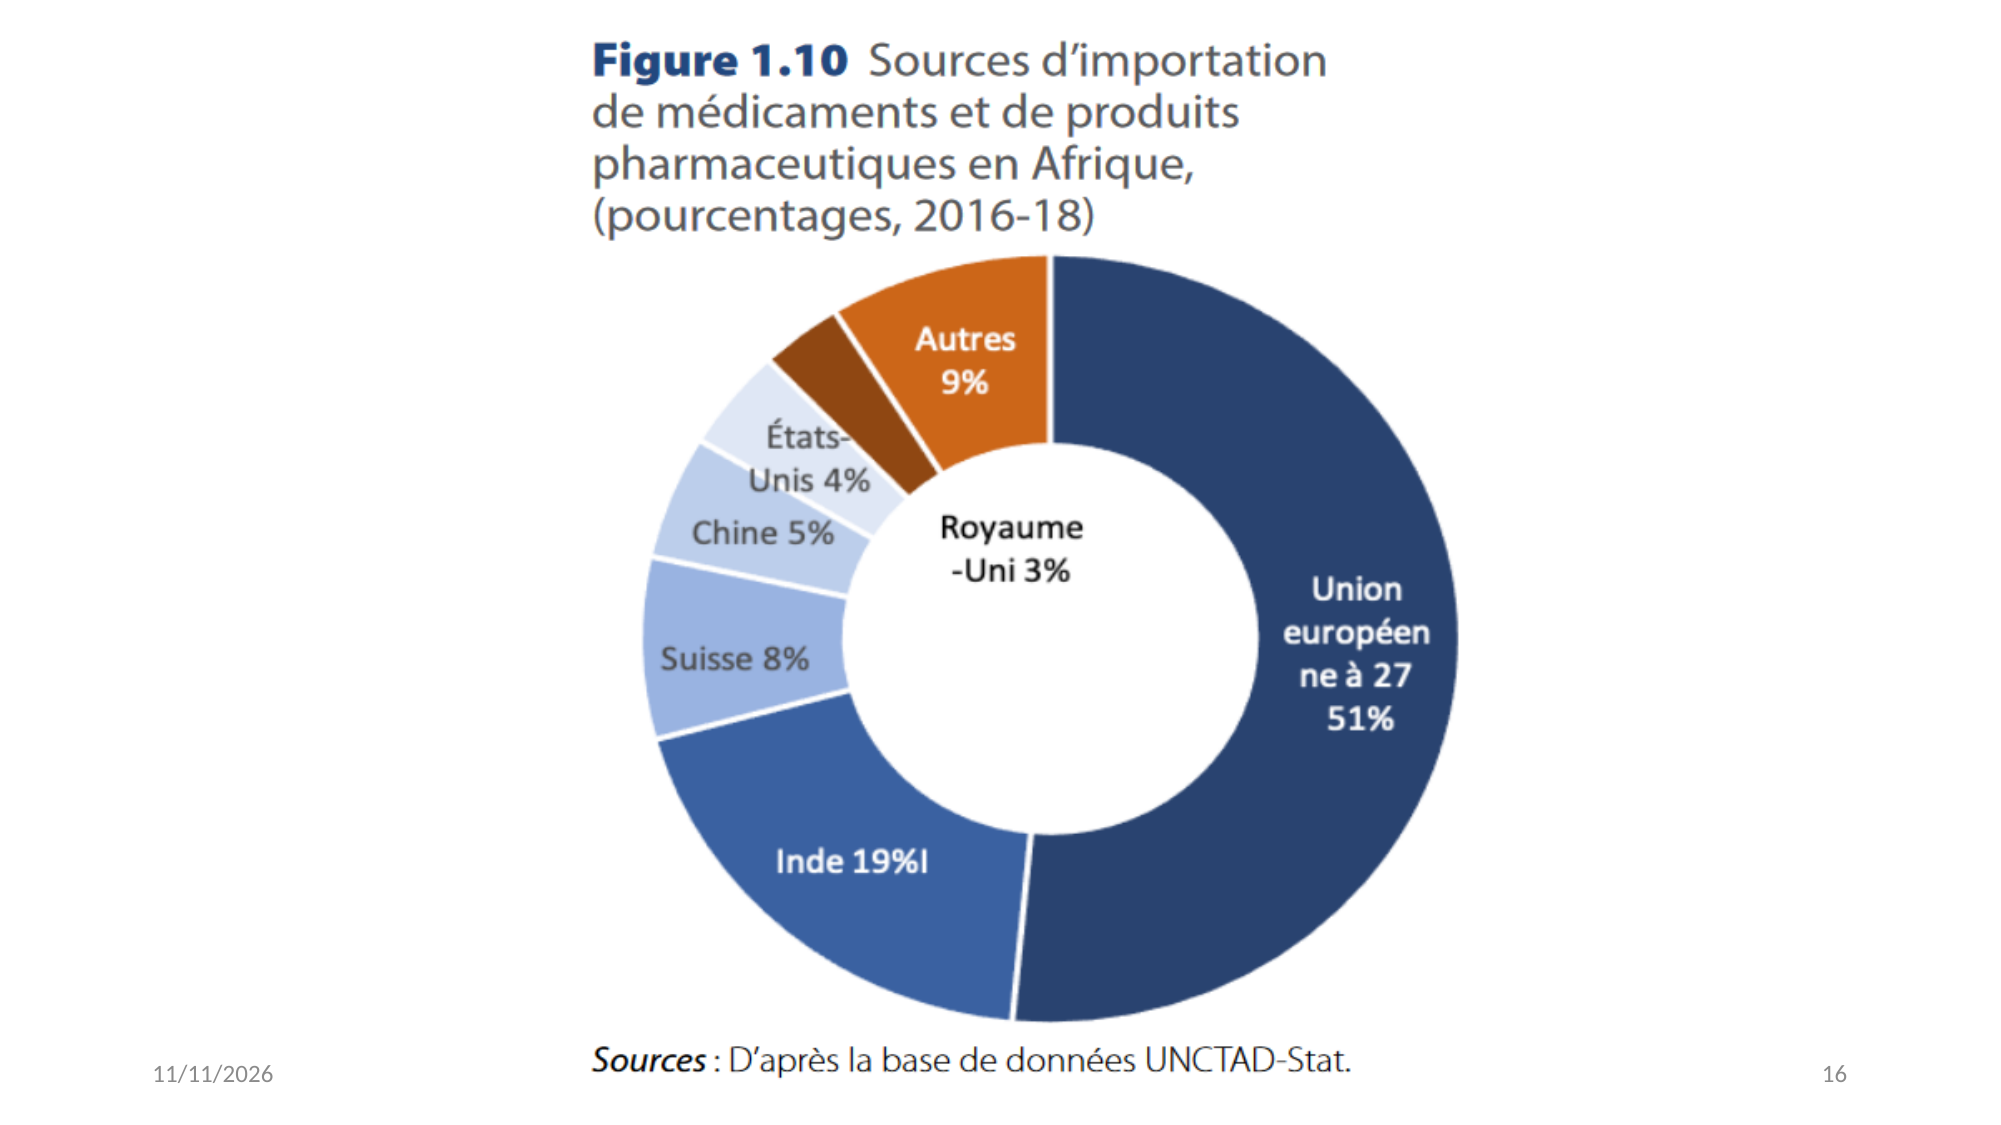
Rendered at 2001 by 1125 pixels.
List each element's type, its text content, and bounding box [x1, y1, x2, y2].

slide_number 16 [1477, 1042, 1863, 1103]
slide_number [137, 1042, 577, 1103]
picture [577, 22, 1477, 1103]
